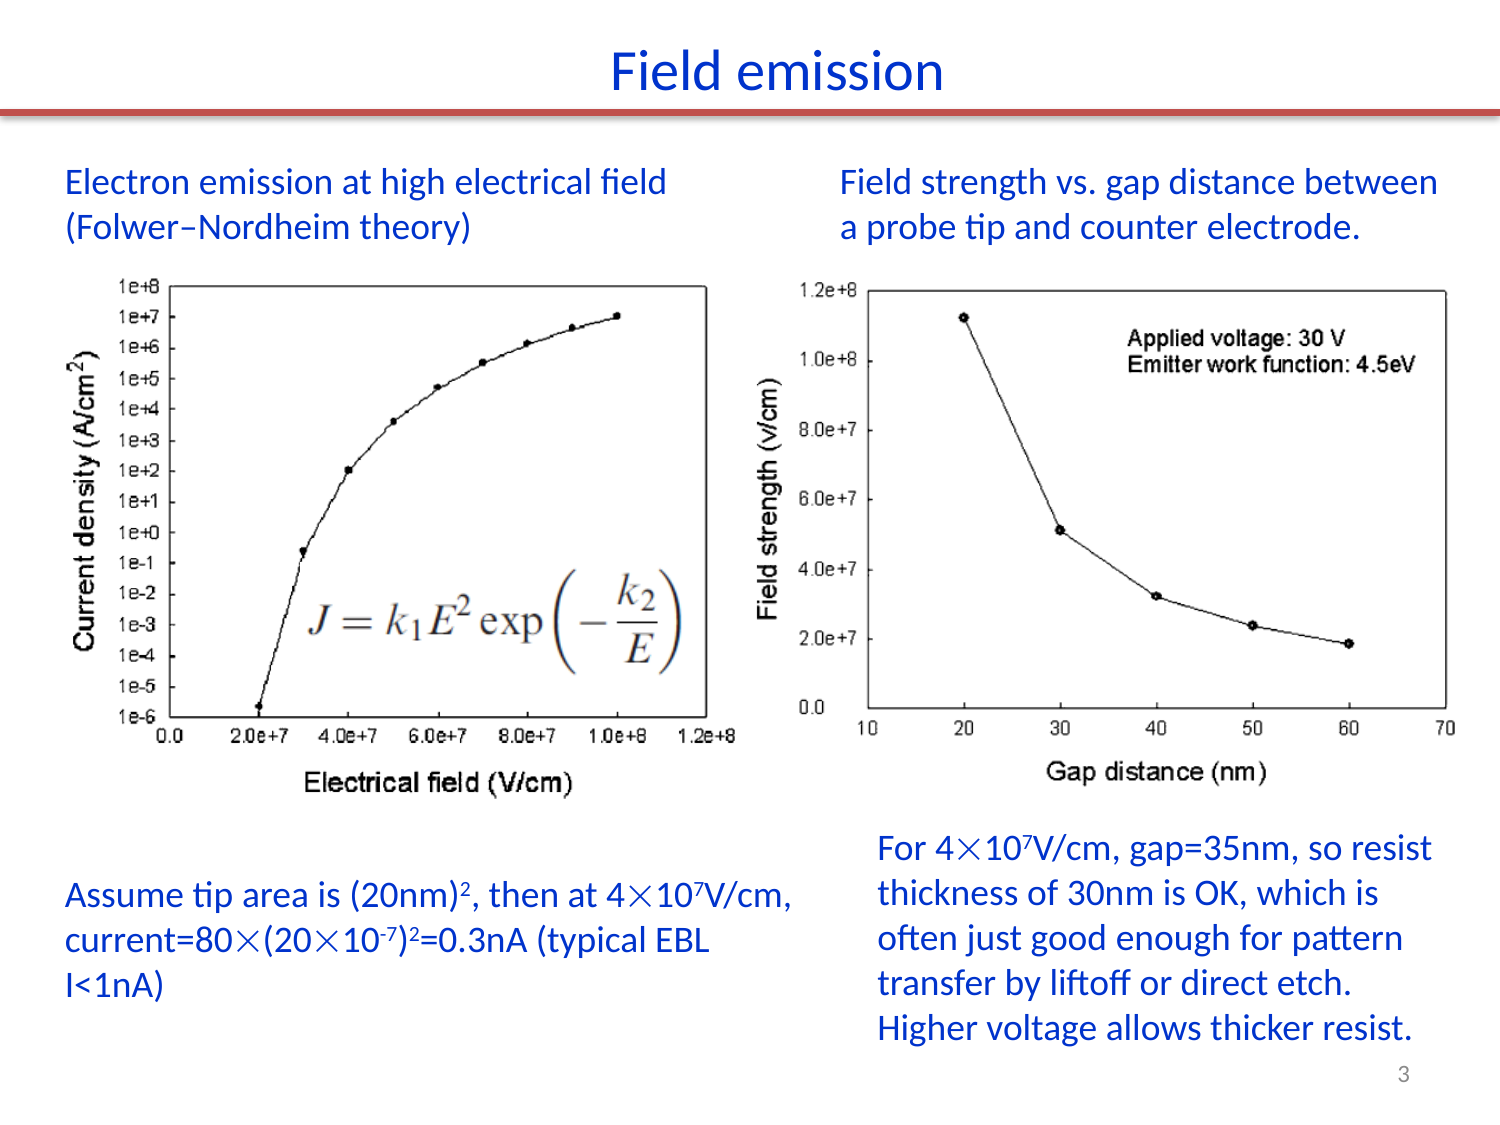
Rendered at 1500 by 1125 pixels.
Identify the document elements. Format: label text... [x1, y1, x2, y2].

text_box Field emission [595, 24, 961, 110]
text_box Field strength vs. gap distance between a probe tip and counter electrode. [825, 149, 1475, 255]
text_box Assume tip area is (20nm)2, then at 4107V/cm, current=80(2010-7)2=0.3nA (typical EBL I<1nA) [50, 862, 825, 1013]
slide_number 3 [1074, 1042, 1425, 1103]
text_box Electron emission at high electrical field (Folwer–Nordheim theory) [50, 149, 688, 255]
picture [62, 274, 738, 801]
picture [749, 274, 1463, 790]
text_box For 4107V/cm, gap=35nm, so resist thickness of 30nm is OK, which is often just good enough for pattern transfer by liftoff or direct etch. Higher voltage allows thicker resist. [862, 815, 1463, 1056]
